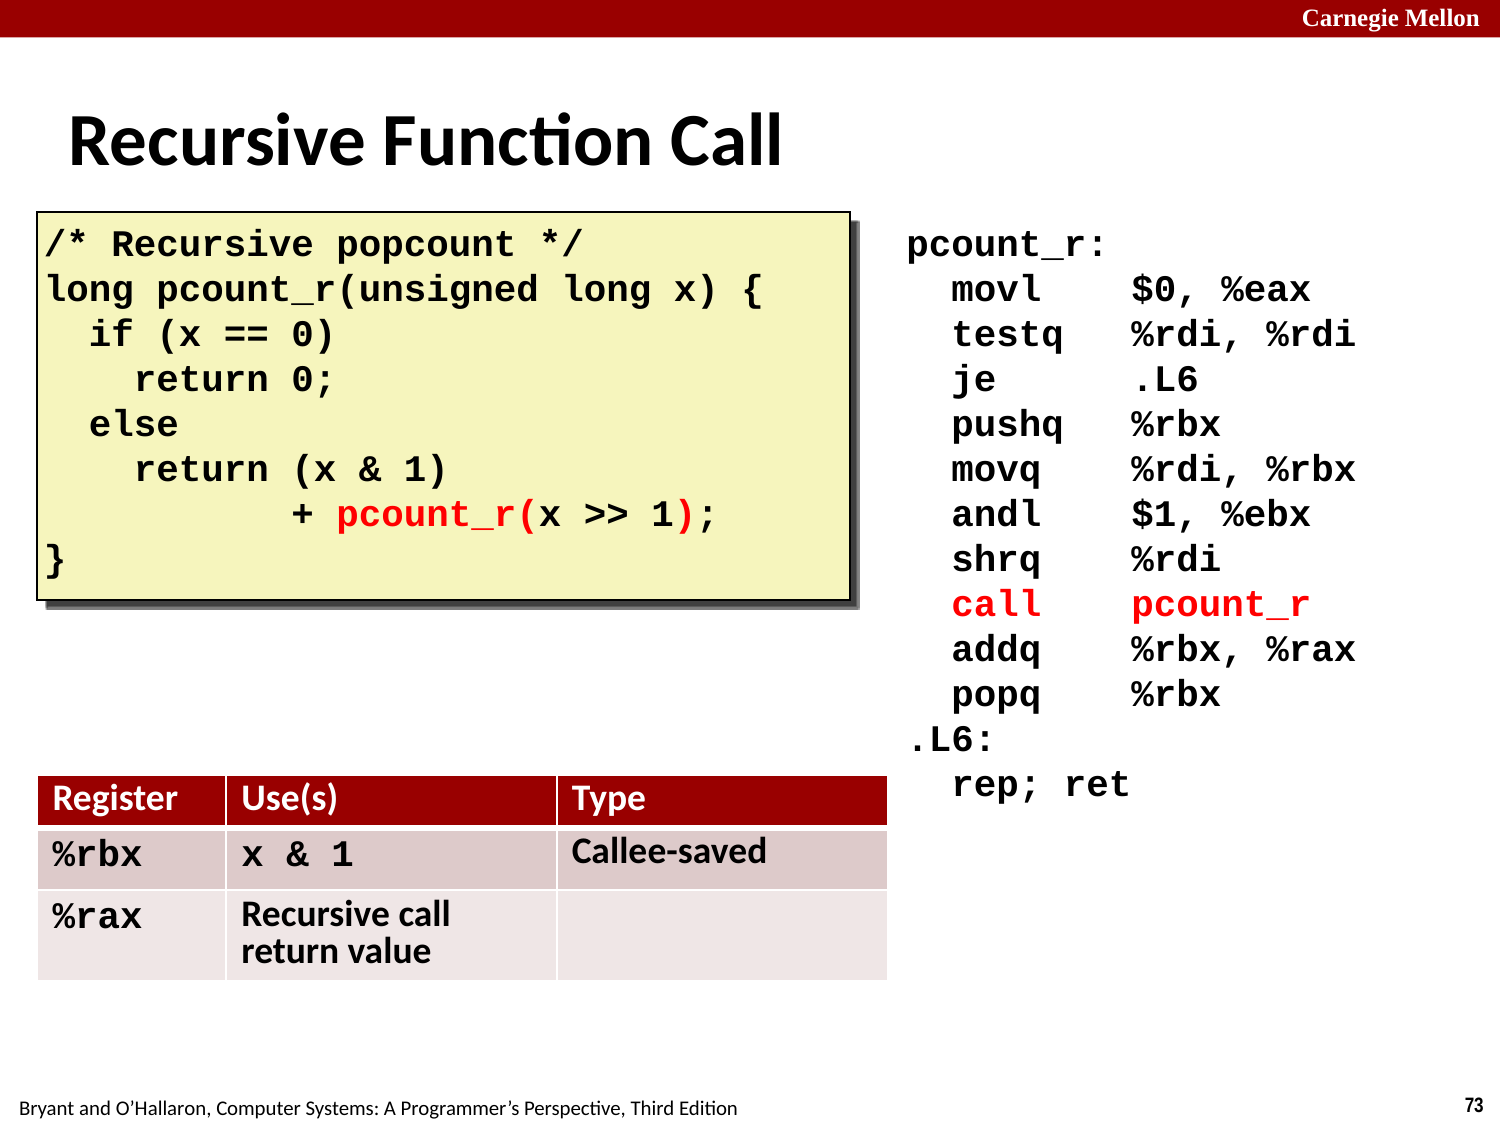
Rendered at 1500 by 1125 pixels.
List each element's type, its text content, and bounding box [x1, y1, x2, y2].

table_header Register [38, 776, 225, 825]
table_cell Recursive call return value [227, 891, 556, 980]
table_cell Callee-saved [558, 831, 887, 889]
text_box pcount_r: movl $0, %eax testq %rdi, %rdi je .L6 pushq %rbx movq %rdi, %rbx andl $1, %ebx shrq %rdi call pcount_r addq %rbx, %rax popq %rbx .L6: rep; ret [899, 212, 1466, 875]
table_cell %rbx [38, 831, 225, 889]
table_cell [558, 891, 887, 980]
table_header Use(s) [227, 776, 556, 825]
title Recursive Function Call [62, 41, 1438, 230]
table_cell x & 1 [227, 831, 556, 889]
text_box /* Recursive popcount */ long pcount_r(unsigned long x) { if (x == 0) return 0; else return (x & 1) + pcount_r(x >> 1); } [37, 212, 850, 600]
table_header Type [558, 776, 887, 825]
table_cell %rax [38, 891, 225, 980]
